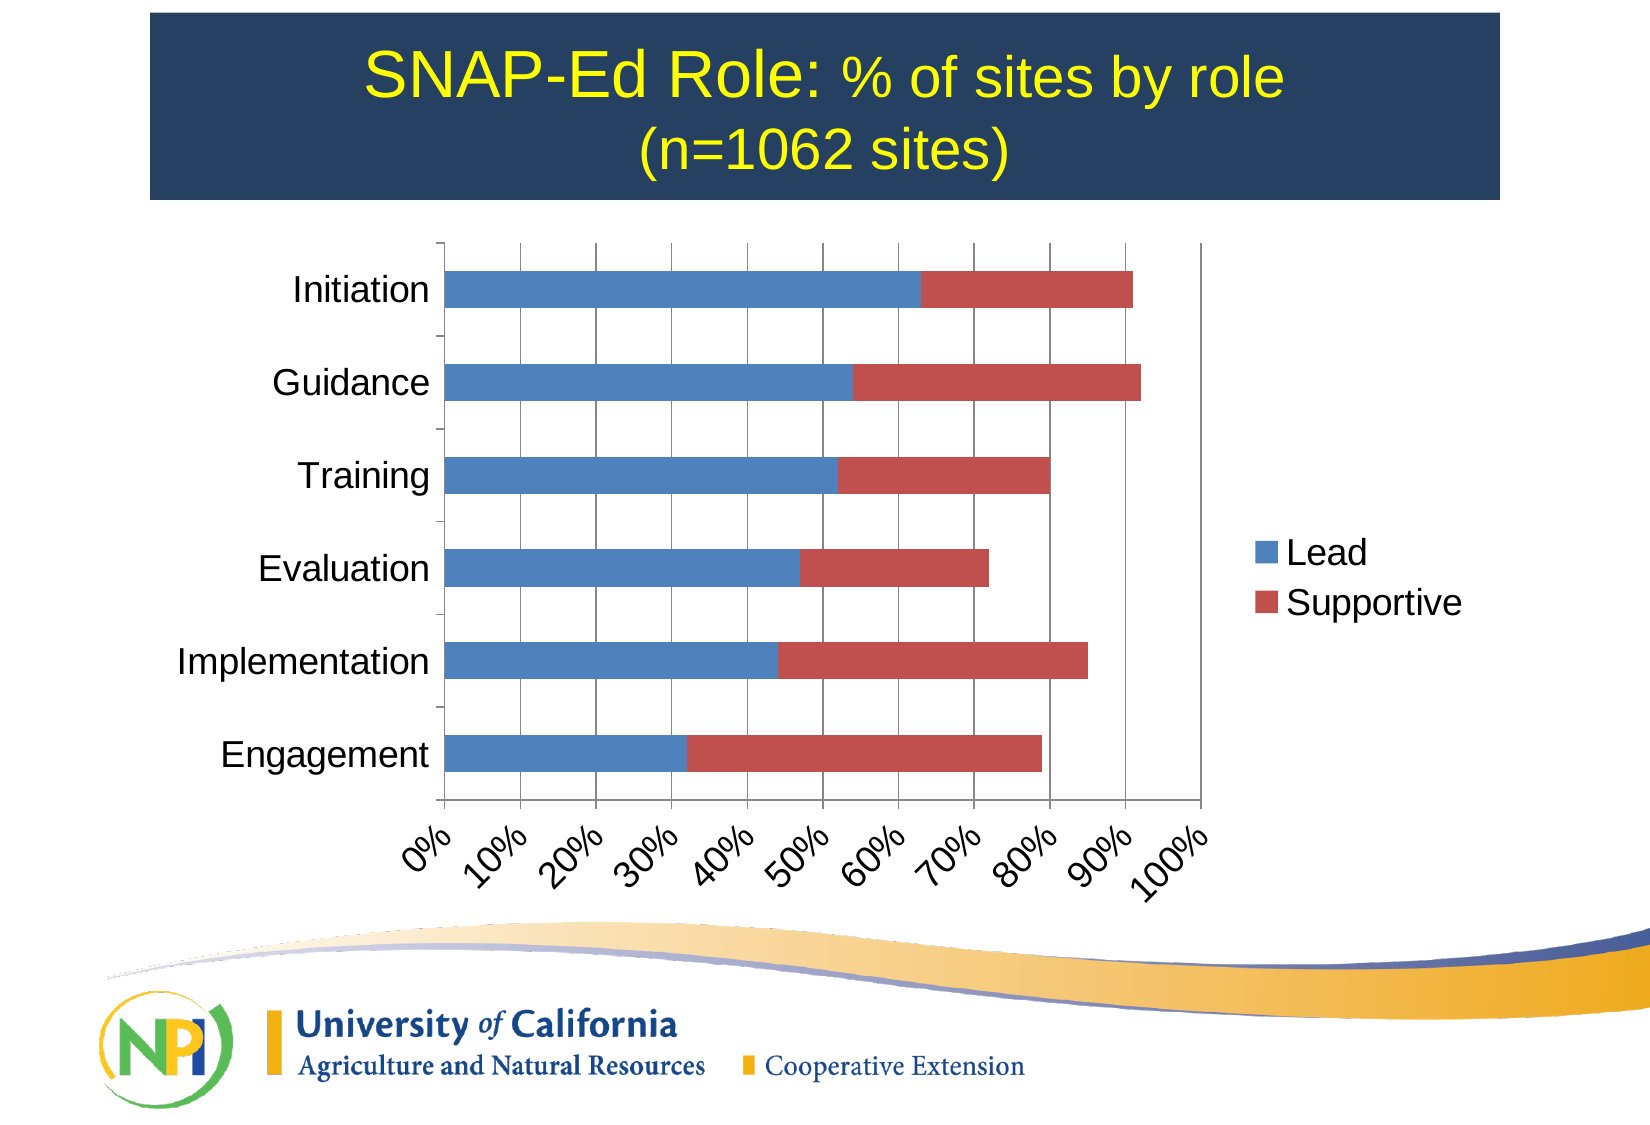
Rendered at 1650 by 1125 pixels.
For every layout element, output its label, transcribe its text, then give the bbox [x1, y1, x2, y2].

title SNAP-Ed Role: % of sites by role (n=1062 sites) [150, 12, 1500, 200]
picture [68, 922, 1650, 1125]
chart [149, 228, 1488, 926]
